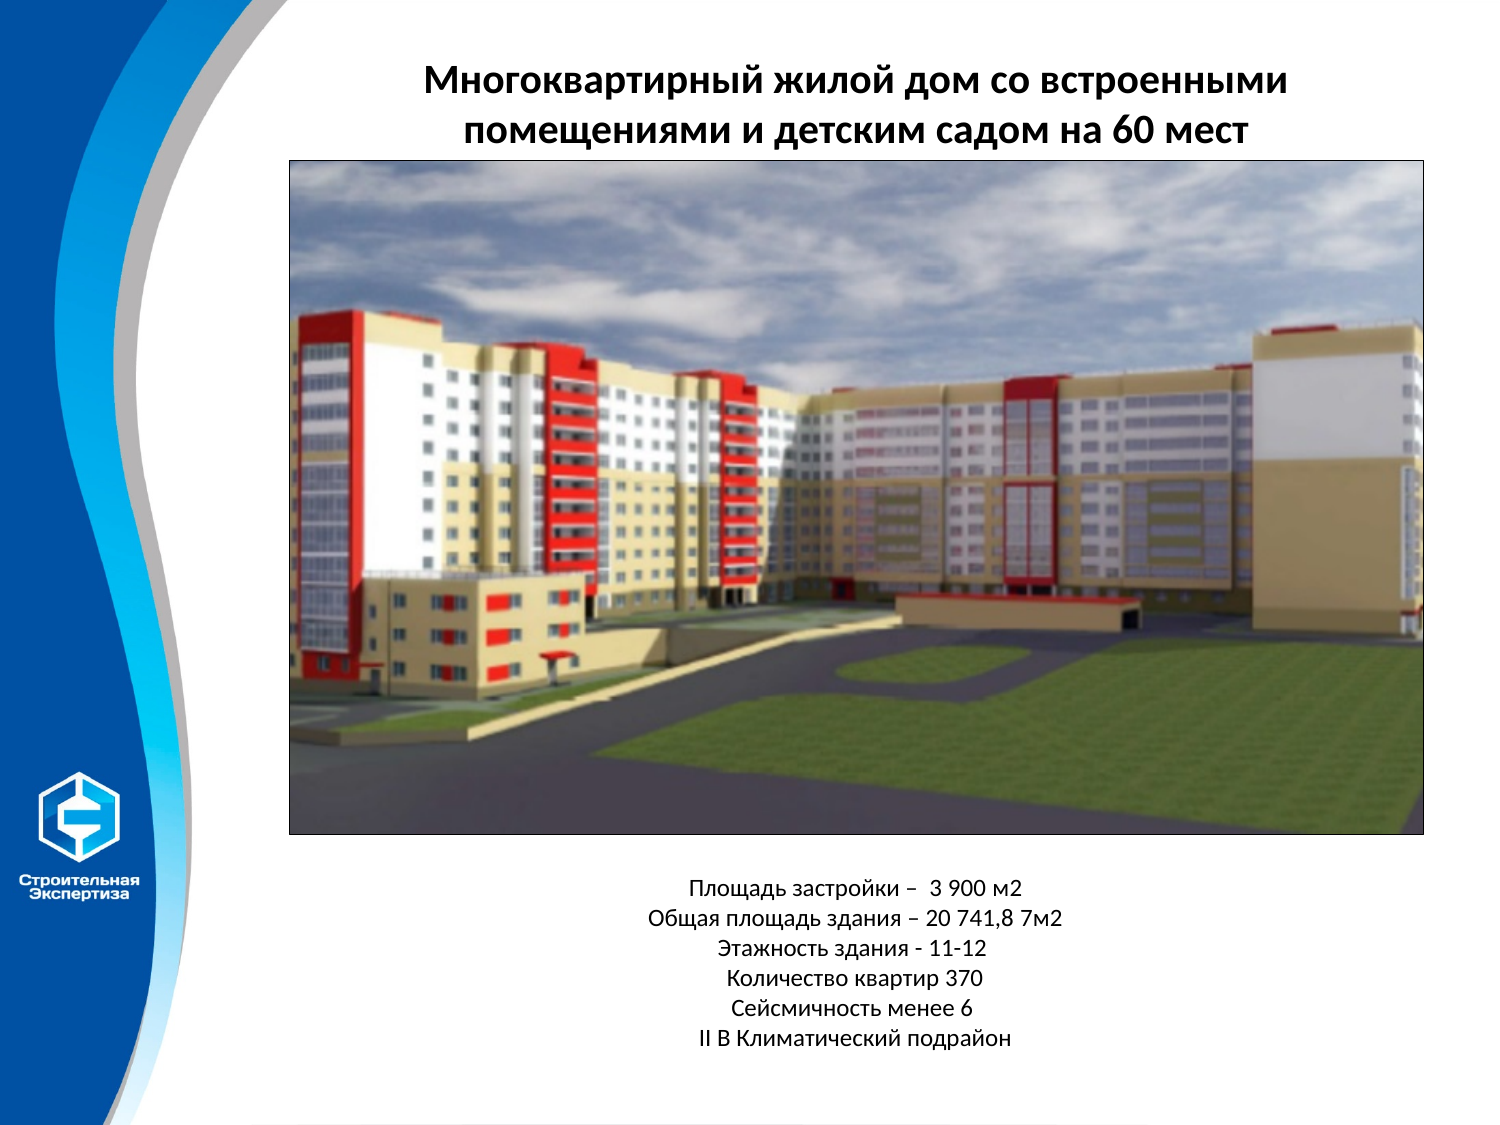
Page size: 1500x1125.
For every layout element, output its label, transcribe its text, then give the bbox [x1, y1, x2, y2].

picture [0, 0, 1500, 1125]
text_box Многоквартирный жилой дом со встроенными помещениями и детским садом на 60 мест [289, 44, 1424, 159]
title Площадь застройки – 3 900 м2 Общая площадь здания – 20 741,8 7м2 Этажность здания - 11-12 Количество квартир 370 Сейсмичность менее 6 II В Климатический подрайон [287, 842, 1424, 1047]
